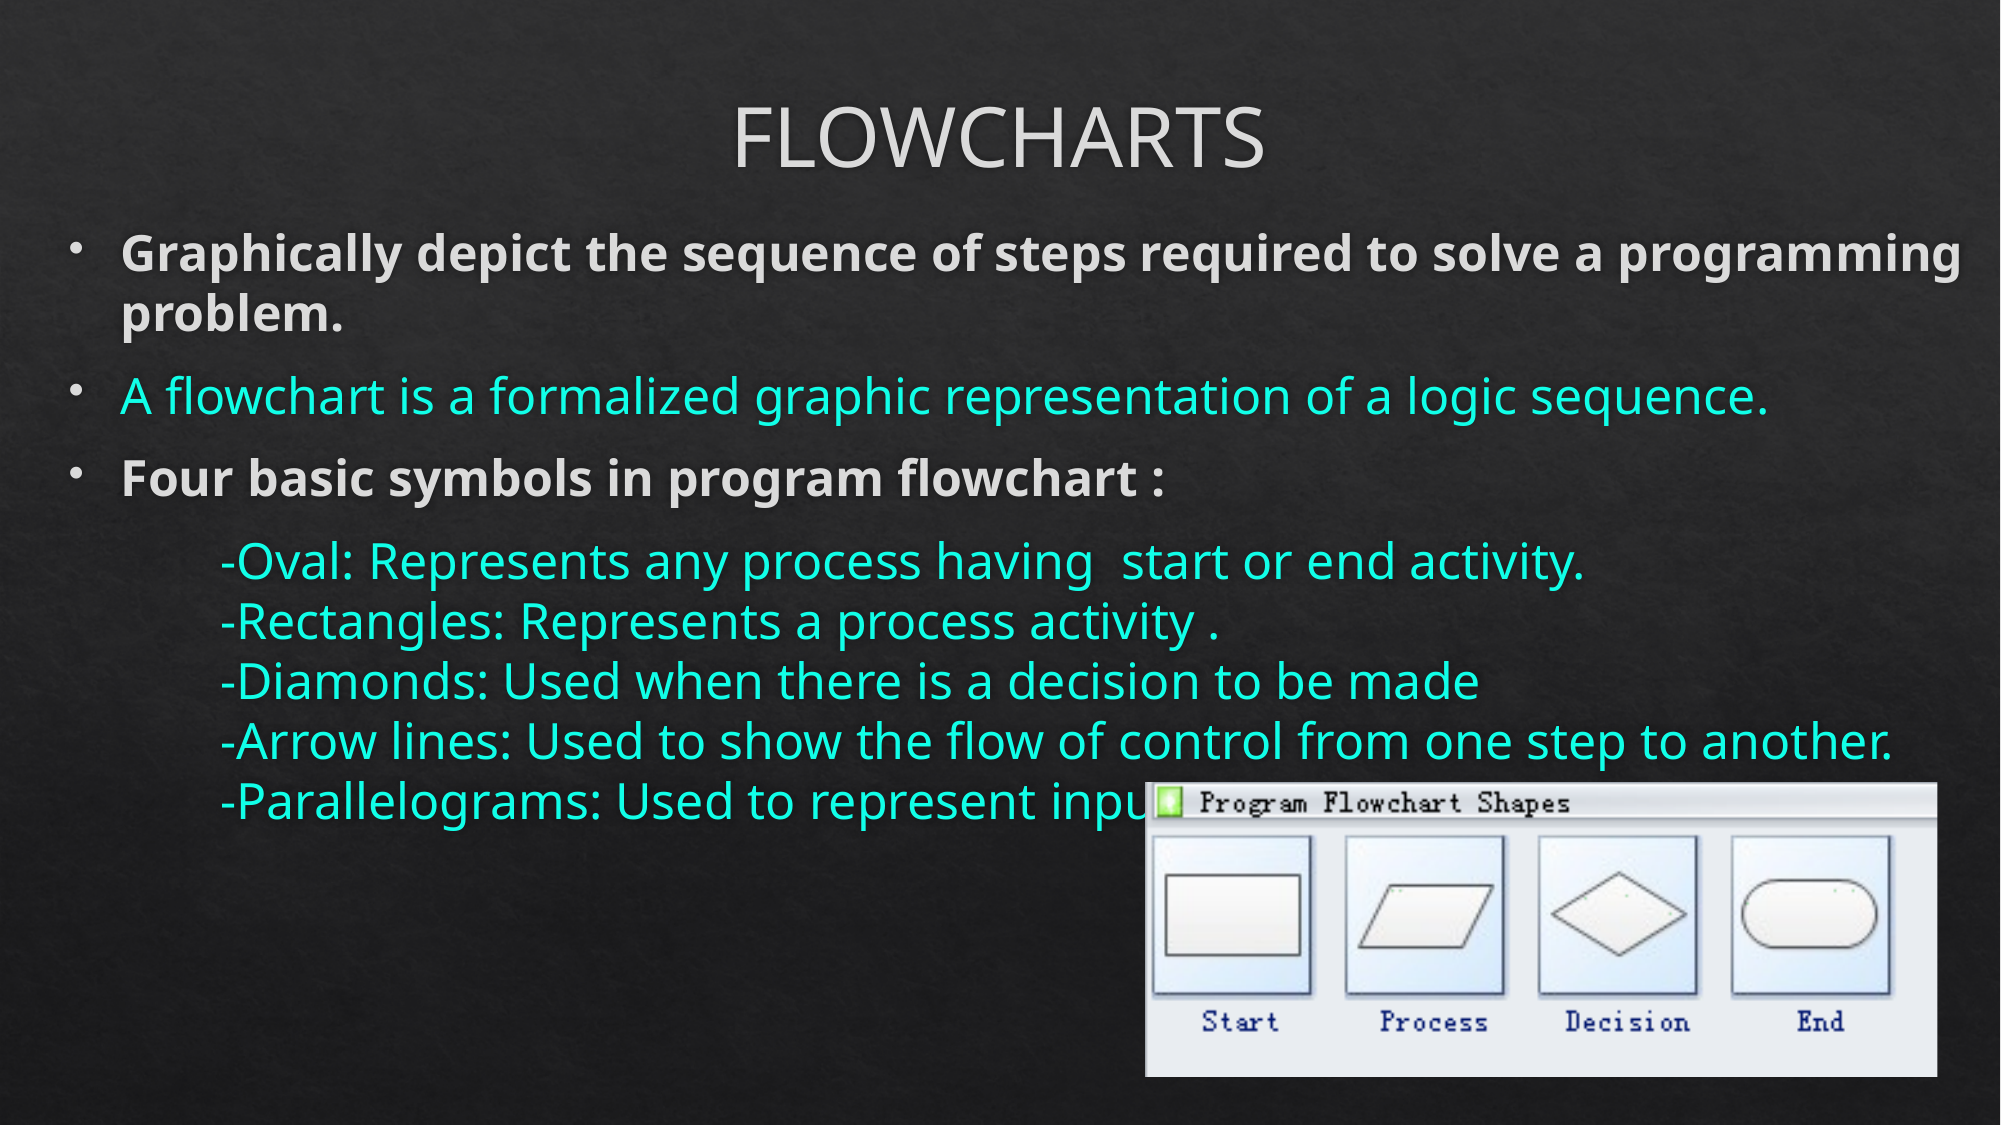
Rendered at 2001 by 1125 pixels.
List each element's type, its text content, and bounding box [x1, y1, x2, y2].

picture [1103, 758, 1938, 1078]
title FLOWCHARTS [149, 54, 1849, 209]
list Graphically depict the sequence of steps required to solve a programming problem. A flowchart is a formalized graphic representation of a logic sequence. Four basic symbols in program flowchart : -Oval: Represents any process having start or end activity. -Rectangles: Represents a process activity . -Diamonds: Used when there is a decision to be made -Arrow lines: Used to show the flow of control from one step to another. -Parallelograms: Used to represent input/output [49, 214, 2000, 880]
